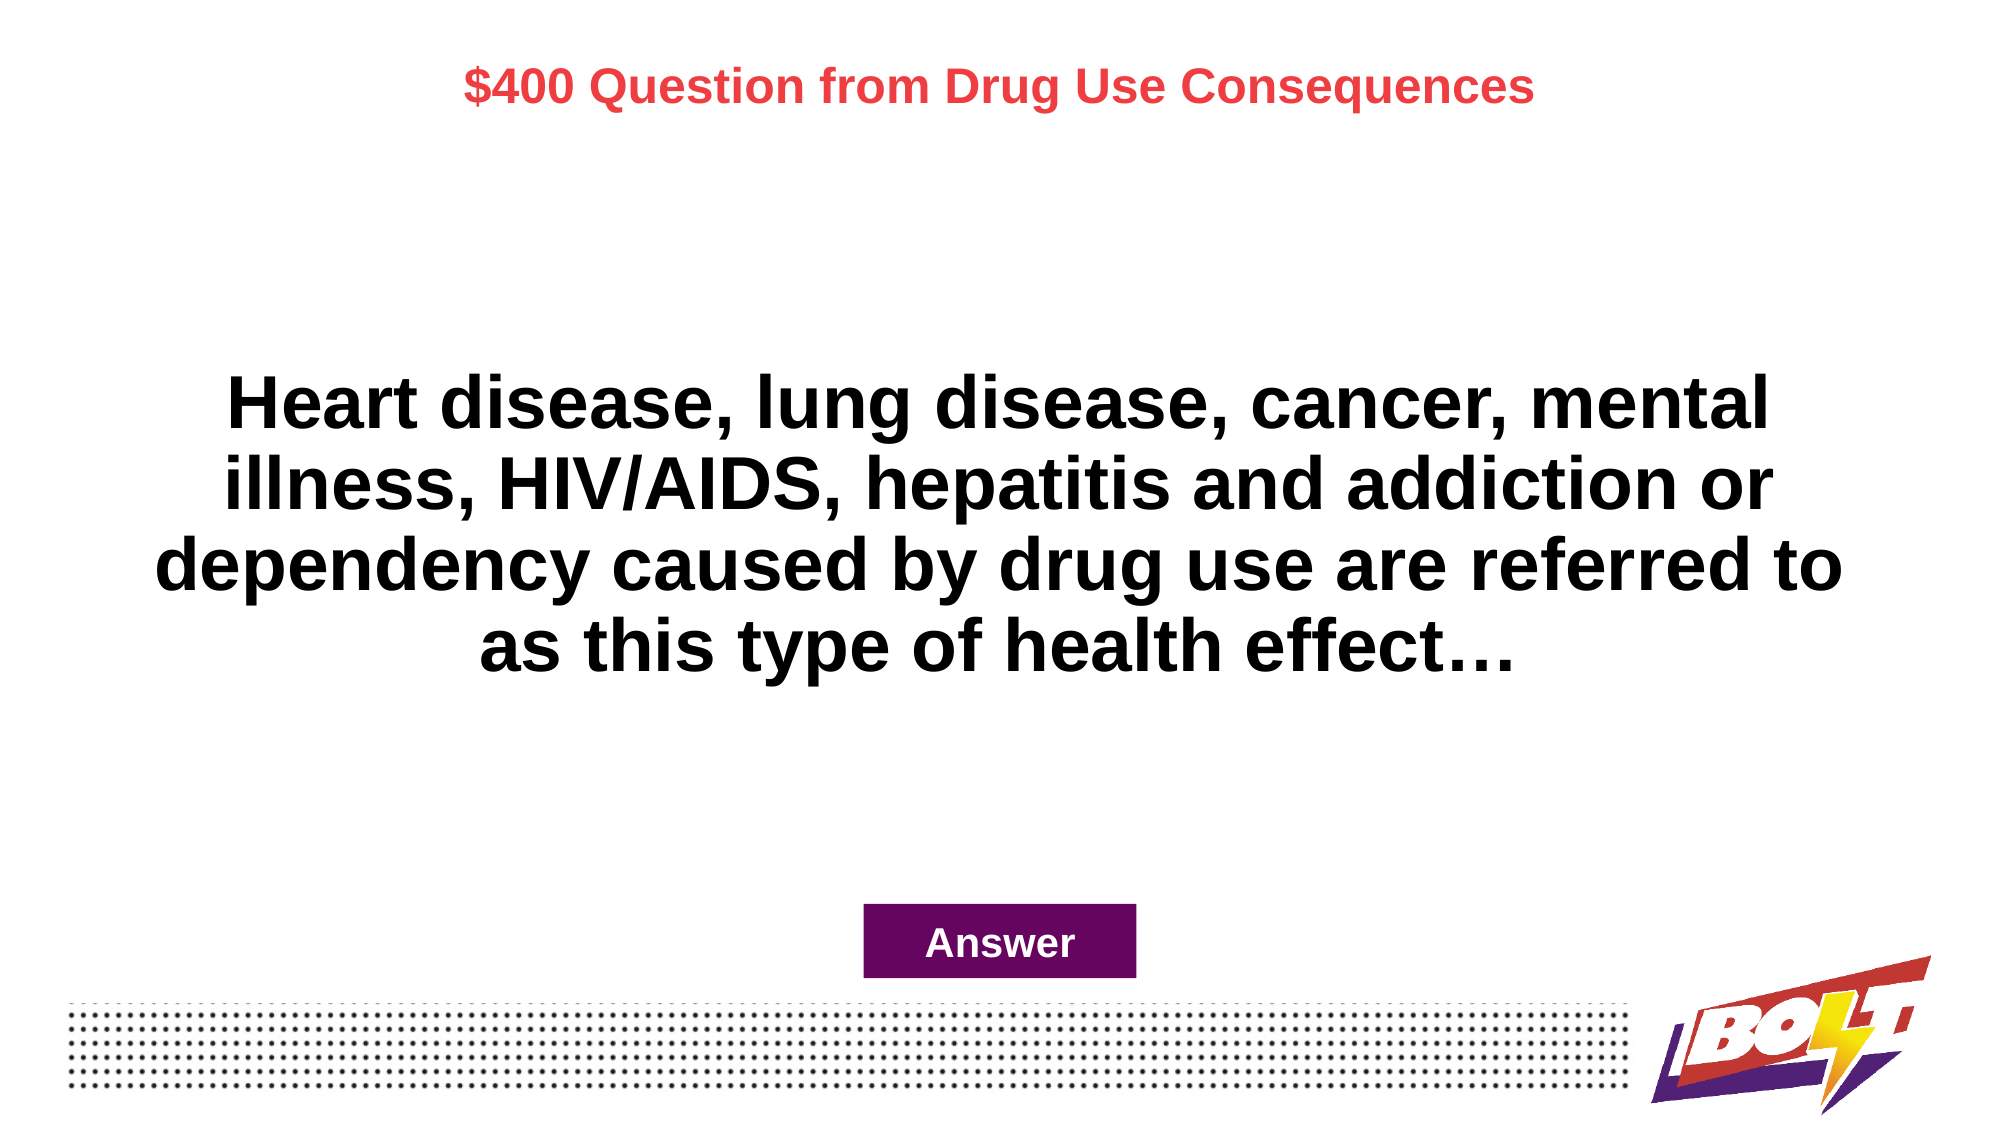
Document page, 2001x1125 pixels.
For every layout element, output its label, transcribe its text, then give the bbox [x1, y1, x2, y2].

text_box Answer [863, 903, 1137, 979]
picture [66, 955, 1931, 1116]
list $400 Question from Drug Use Consequences [137, 52, 1863, 136]
title Heart disease, lung disease, cancer, mental illness, HIV/AIDS, hepatitis and addiction or dependency caused by drug use are referred to as this type of health effect… [137, 136, 1863, 916]
